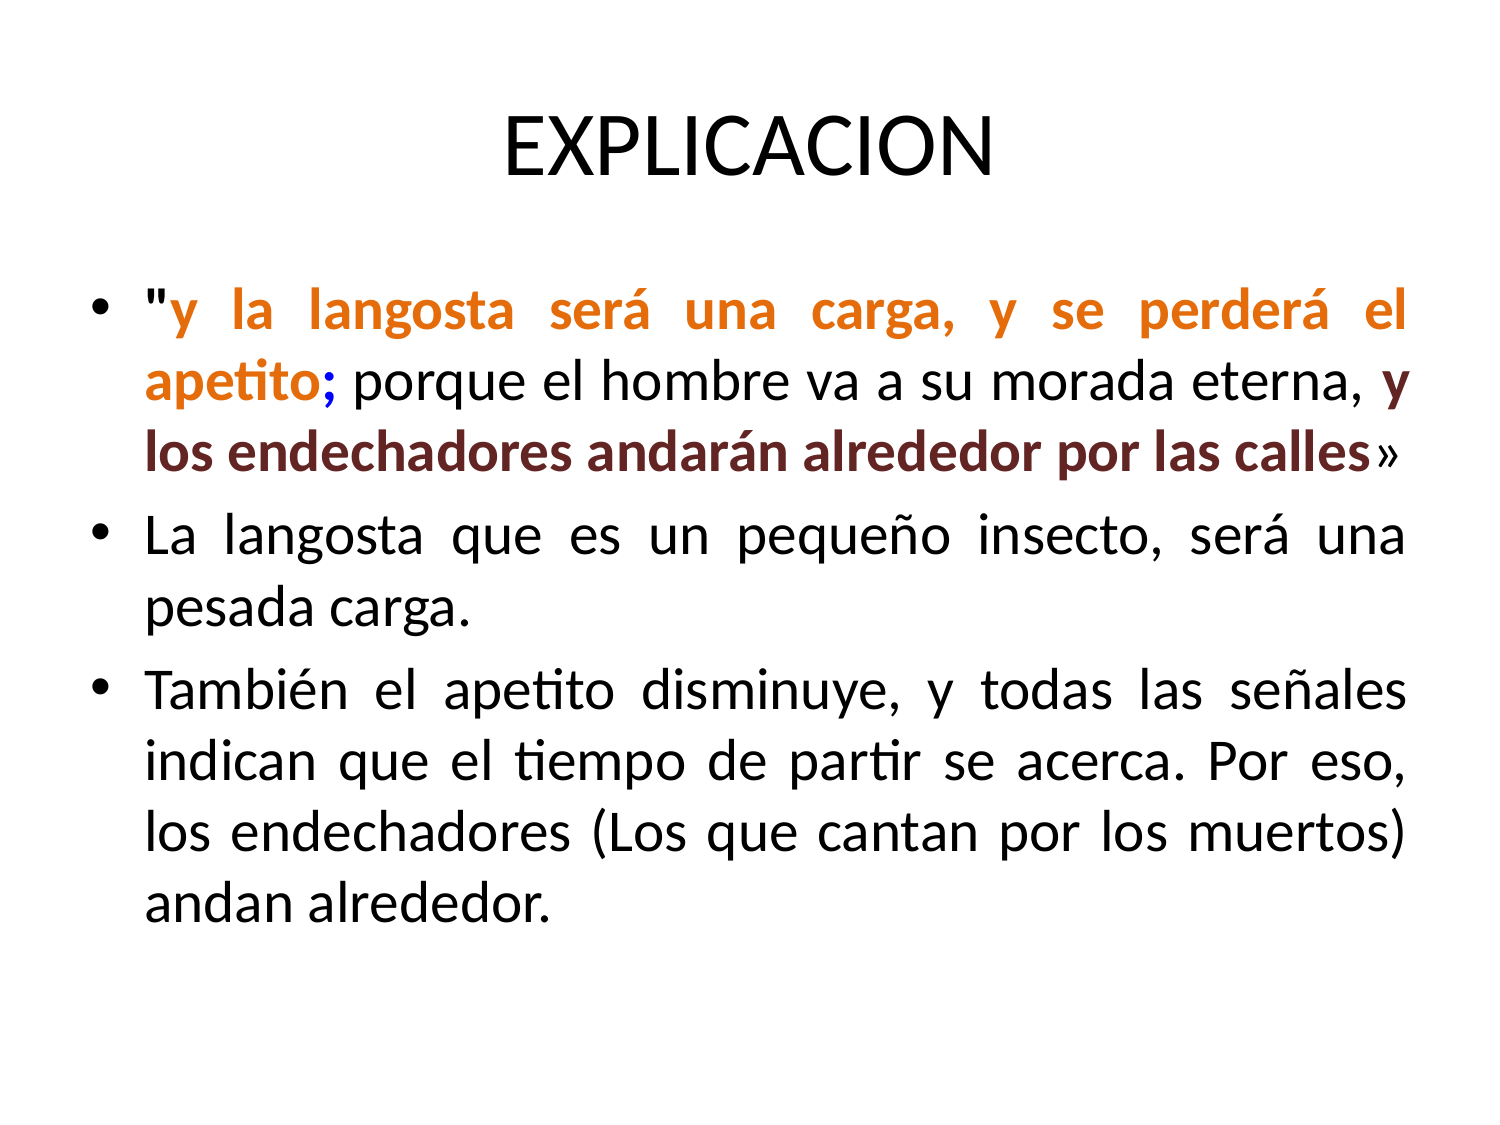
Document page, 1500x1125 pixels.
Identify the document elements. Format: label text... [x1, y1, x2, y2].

list "y la langosta será una carga, y se perderá el apetito; porque el hombre va a su morada eterna, y los endechadores andarán alrededor por las calles» La langosta que es un pequeño insecto, será una pesada carga. También el apetito disminuye, y todas las señales indican que el tiempo de partir se acerca. Por eso, los endechadores (Los que cantan por los muertos) andan alrededor. [75, 262, 1425, 1005]
title EXPLICACION [75, 45, 1425, 233]
